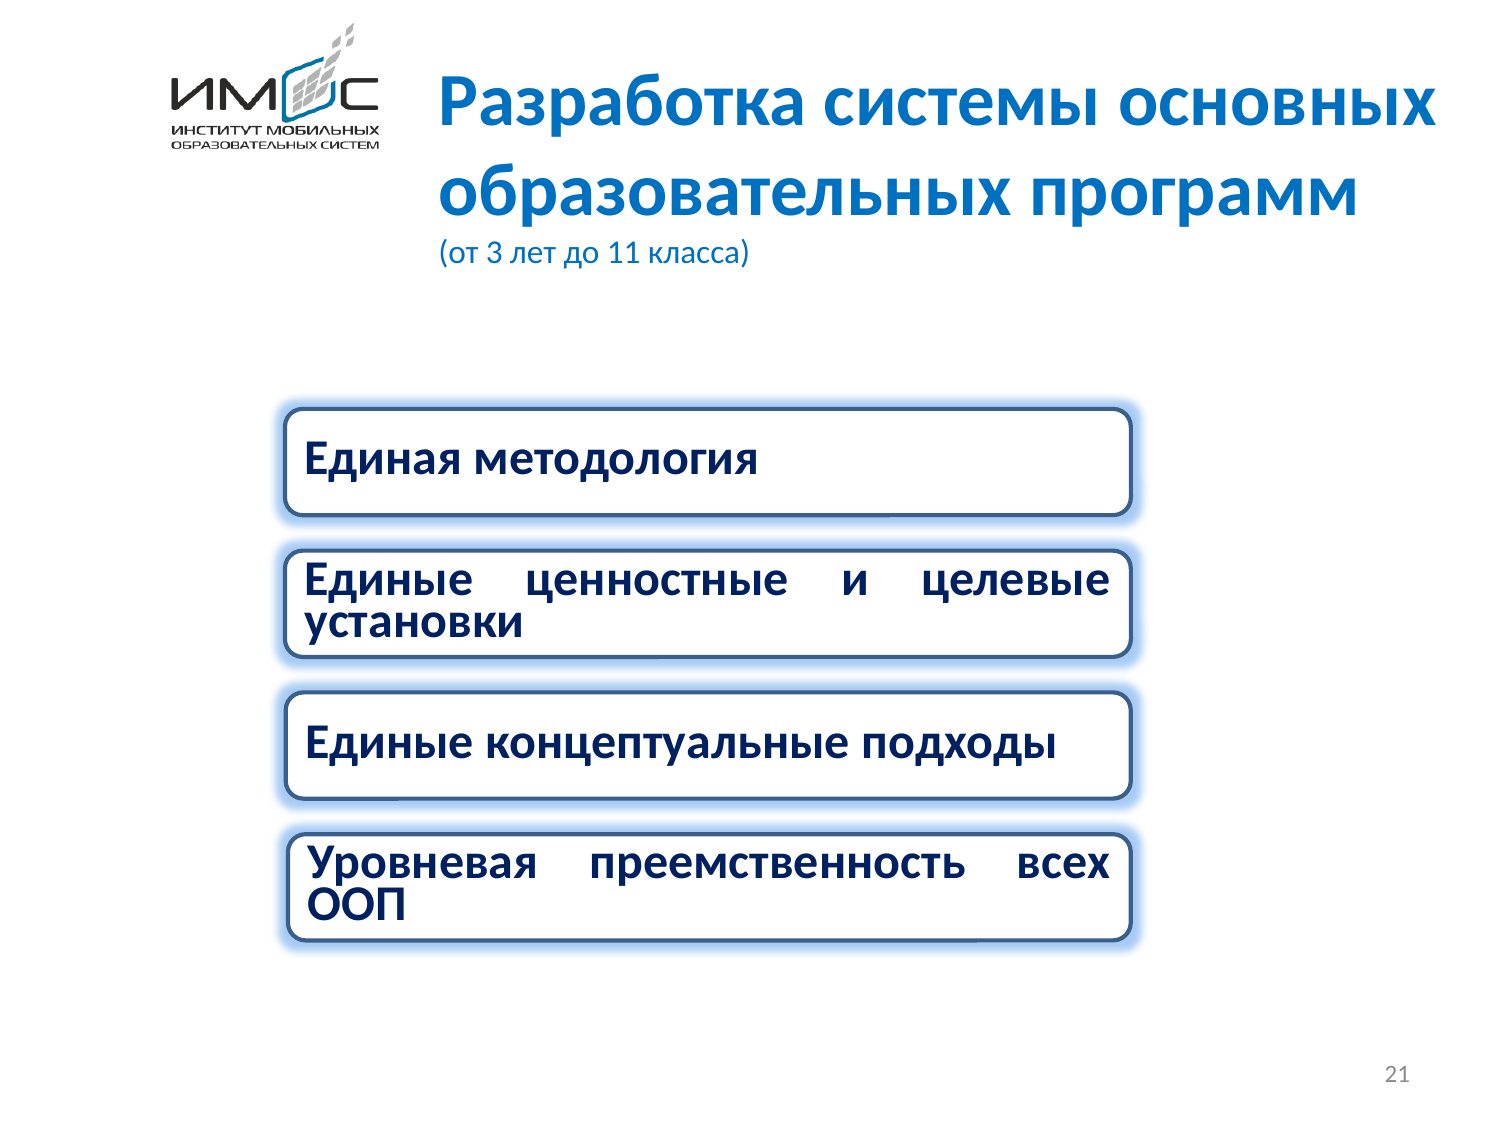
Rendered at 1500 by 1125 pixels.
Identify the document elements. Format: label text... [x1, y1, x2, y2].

text_box Единая методология [282, 406, 1134, 518]
text_box Уровневая преемственность всех ООП [285, 832, 1133, 943]
text_box Разработка системы основных образовательных программ (от 3 лет до 11 класса) [423, 42, 1471, 278]
slide_number 21 [1074, 1042, 1425, 1103]
text_box Единые ценностные и целевые установки [282, 548, 1134, 660]
picture [170, 23, 379, 150]
text_box Единые концептуальные подходы [283, 690, 1133, 801]
